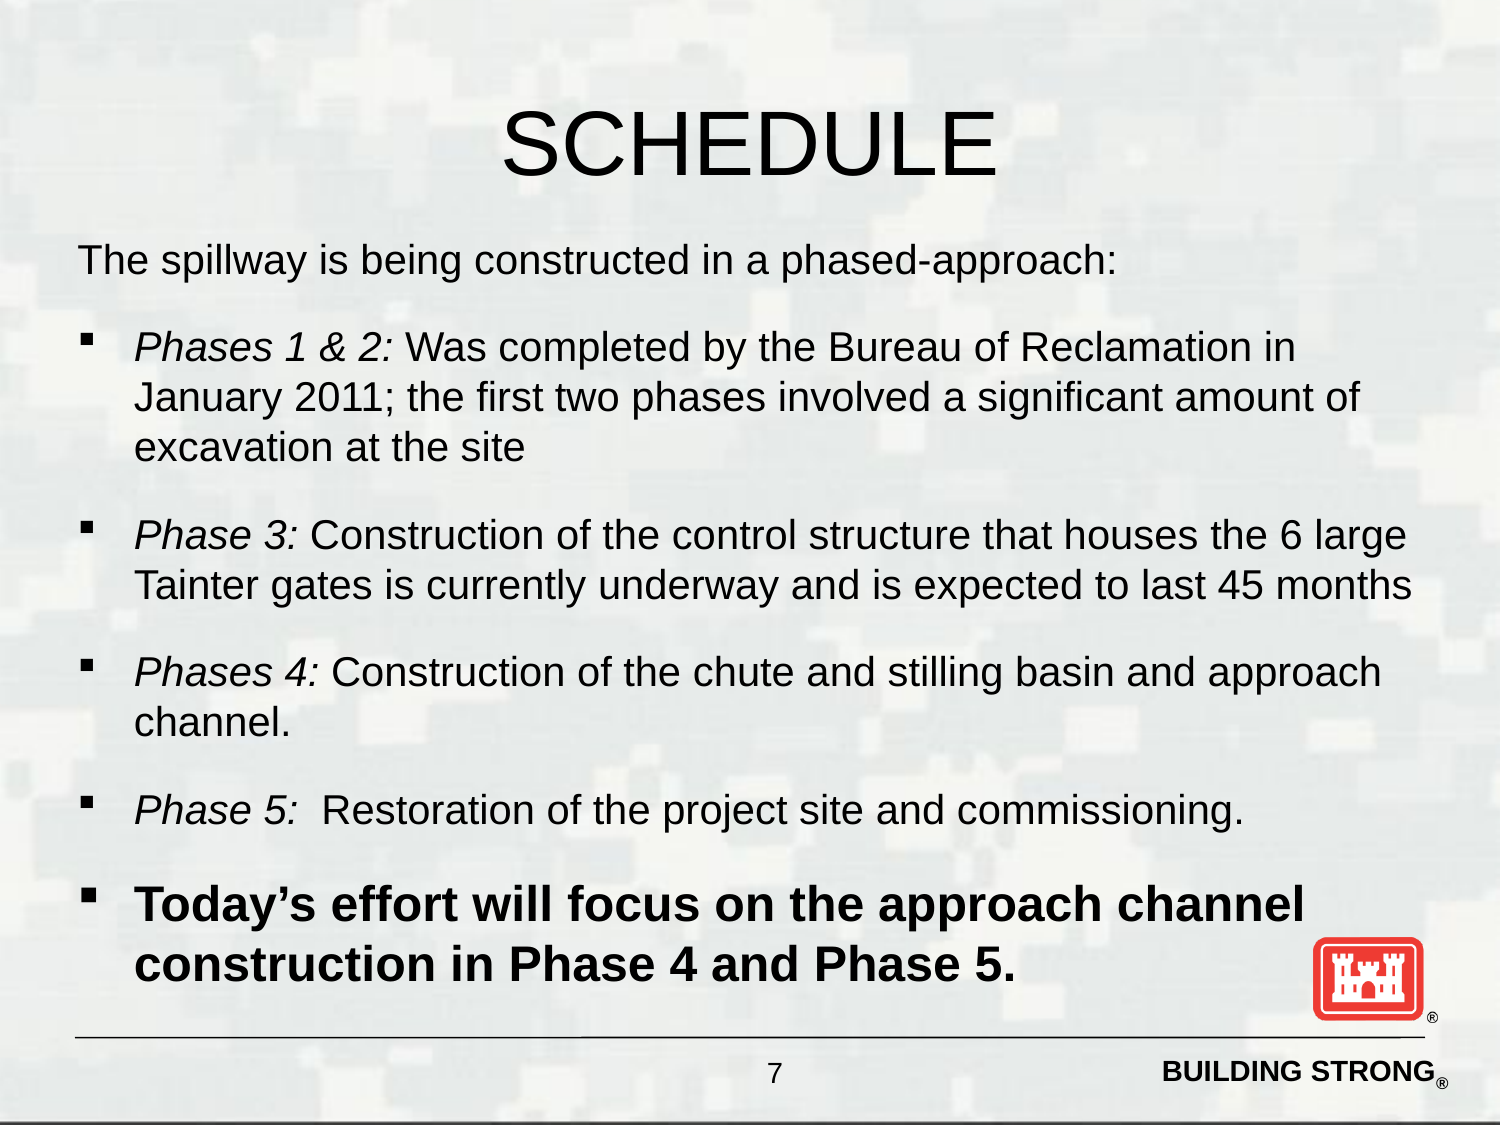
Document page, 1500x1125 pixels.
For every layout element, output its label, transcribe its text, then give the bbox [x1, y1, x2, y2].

picture [0, 0, 1500, 1125]
title SCHEDULE [74, 44, 1426, 224]
list The spillway is being constructed in a phased-approach: Phases 1 & 2: Was completed by the Bureau of Reclamation in January 2011; the first two phases involved a significant amount of excavation at the site Phase 3: Construction of the control structure that houses the 6 large Tainter gates is currently underway and is expected to last 45 months Phases 4: Construction of the chute and stilling basin and approach channel. Phase 5: Restoration of the project site and commissioning. Today’s effort will focus on the approach channel construction in Phase 4 and Phase 5. [62, 224, 1451, 951]
slide_number 7 [599, 1046, 951, 1125]
